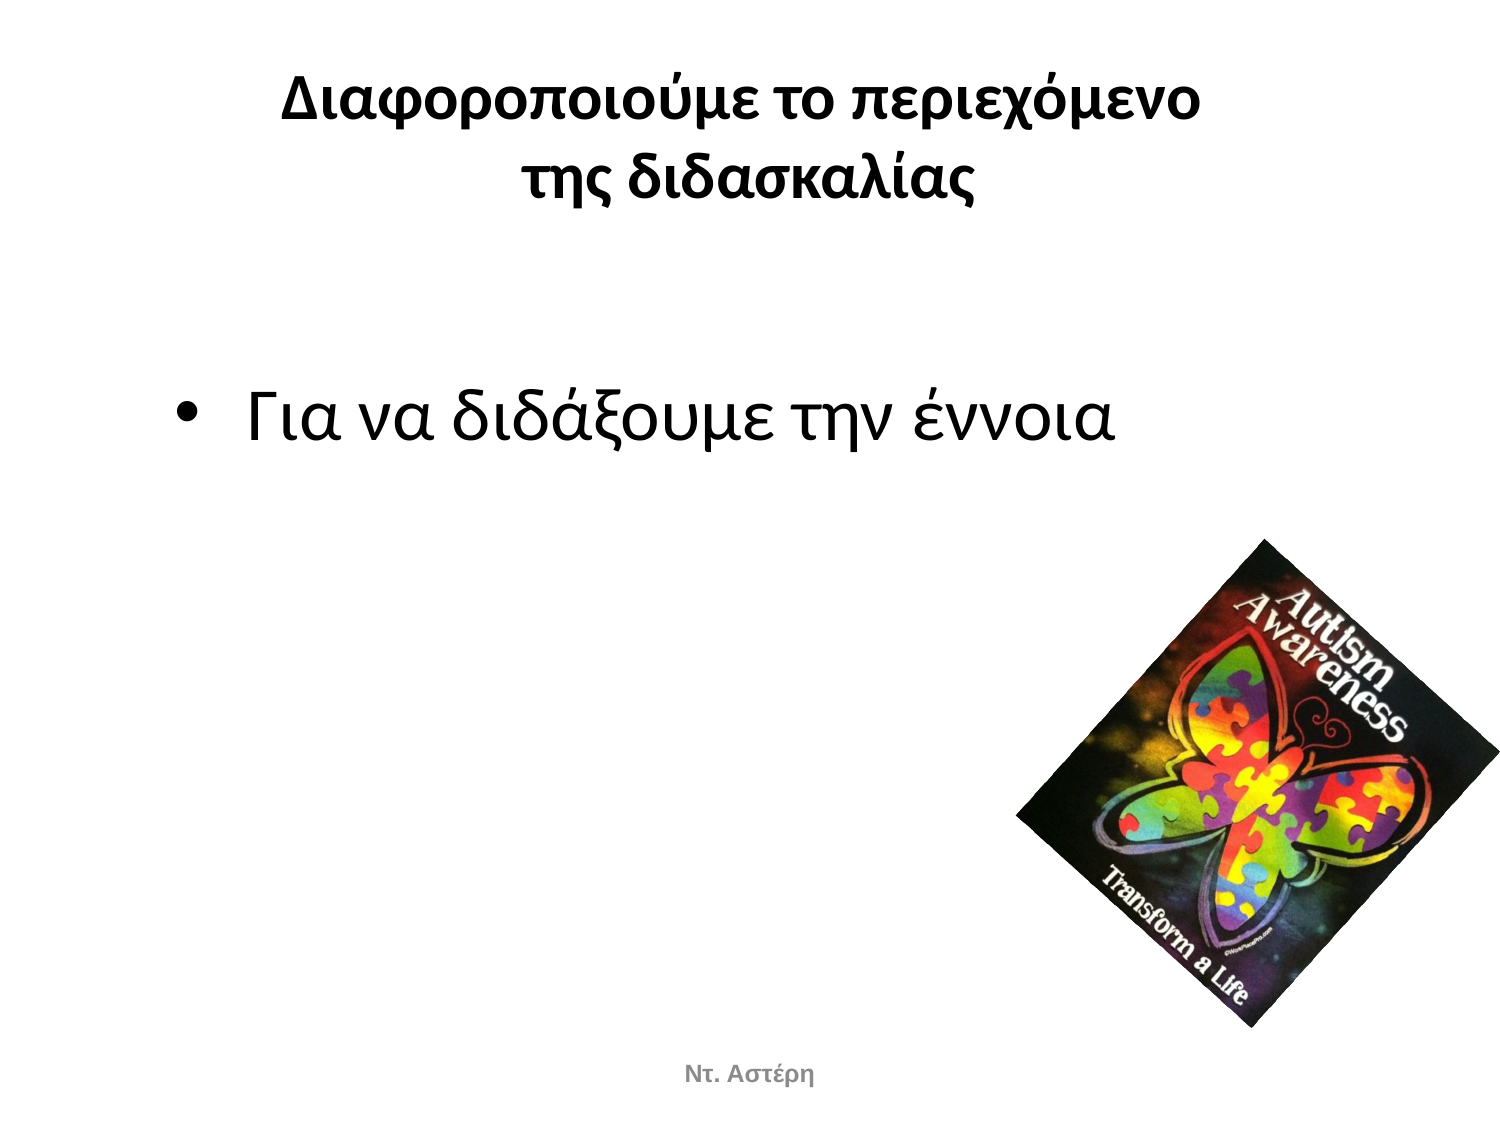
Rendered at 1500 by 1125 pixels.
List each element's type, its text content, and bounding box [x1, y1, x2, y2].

title Διαφοροποιούμε το περιεχόμενο της διδασκαλίας [75, 45, 1425, 220]
picture [1016, 539, 1499, 1028]
footer Ντ. Αστέρη [512, 1042, 988, 1103]
list Για να διδάξουμε την έννοια [159, 262, 1400, 1062]
